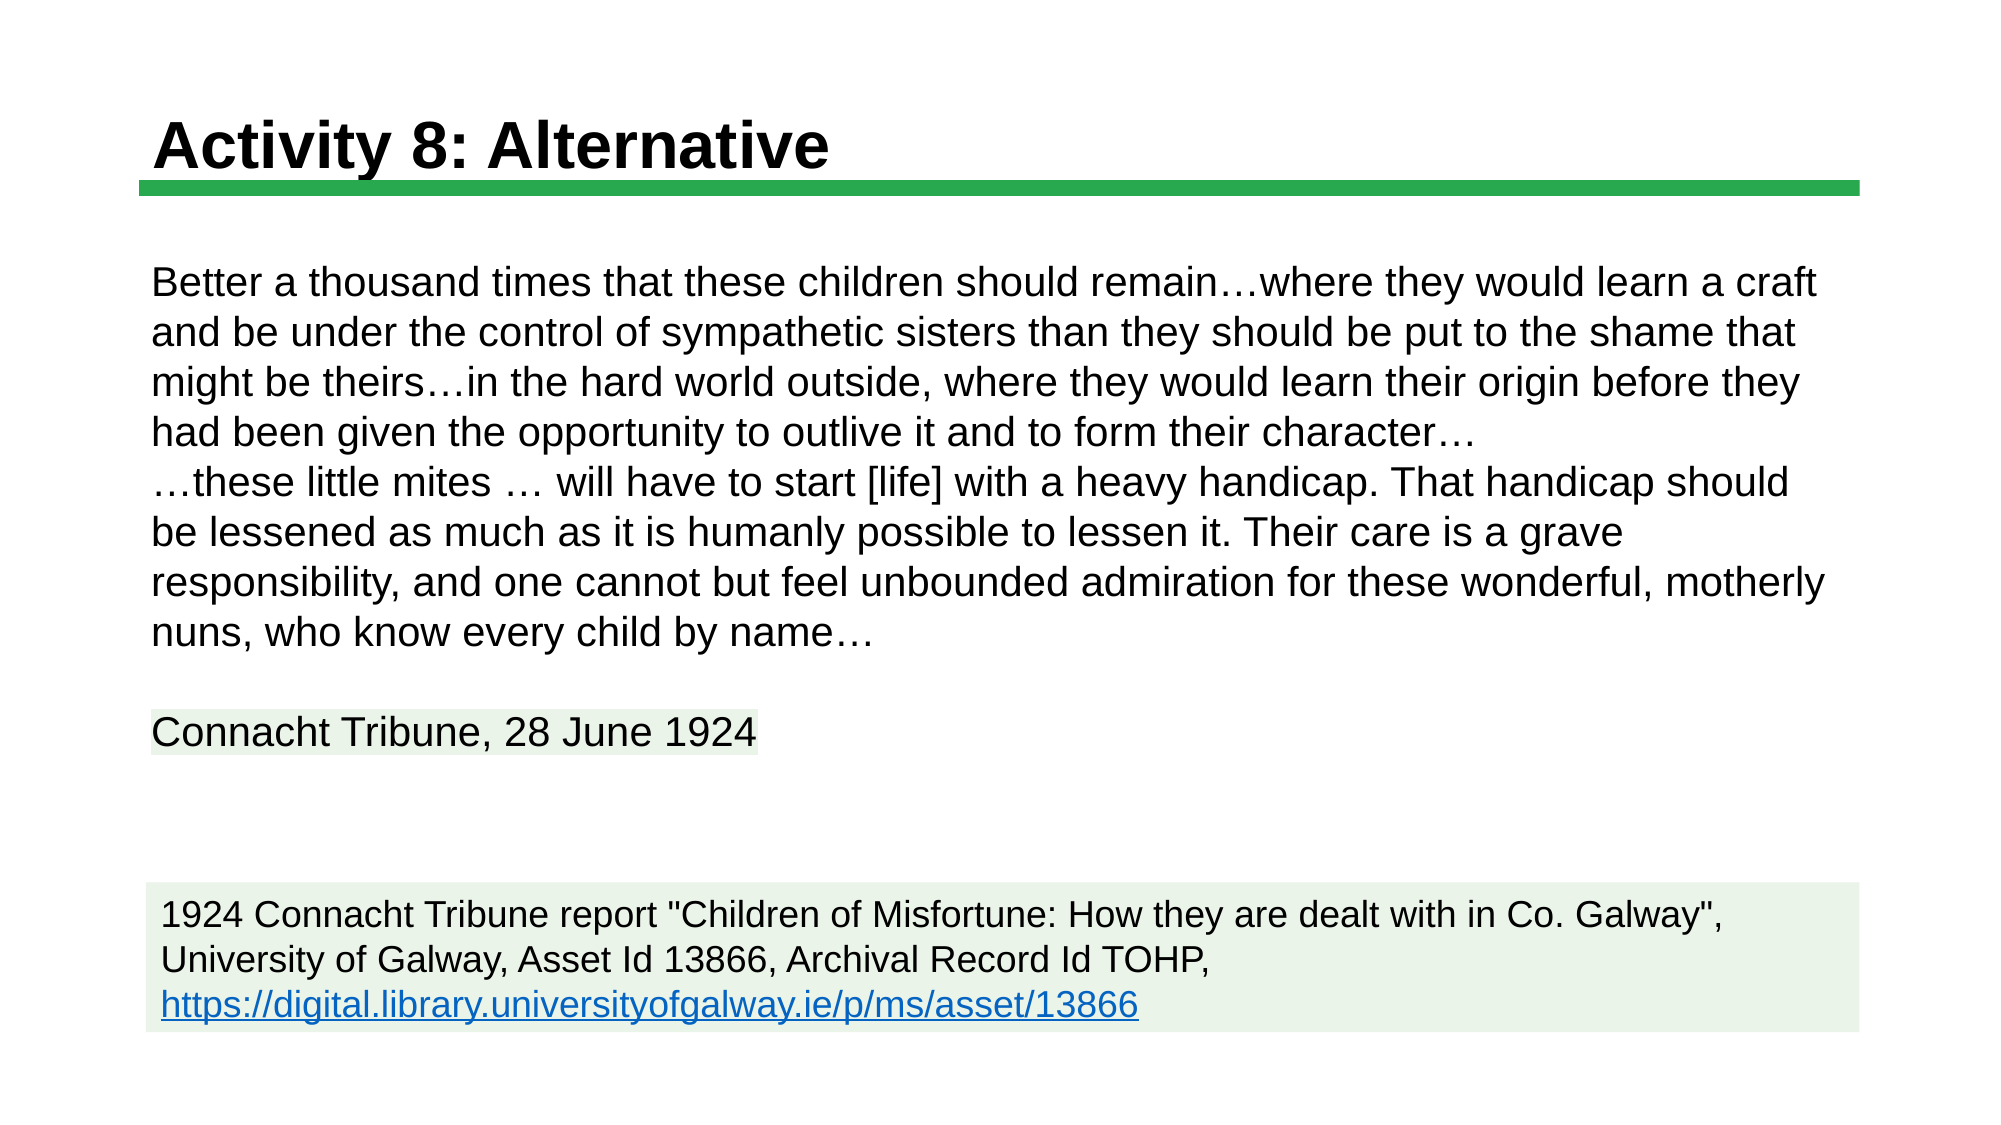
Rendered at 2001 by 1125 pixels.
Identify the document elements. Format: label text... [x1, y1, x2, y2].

text_box Activity 8: Alternative [137, 38, 1863, 256]
picture [139, 180, 1867, 196]
text_box Better a thousand times that these children should remain…where they would learn a craft and be under the control of sympathetic sisters than they should be put to the shame that might be theirs…in the hard world outside, where they would learn their origin before they had been given the opportunity to outlive it and to form their character… …these little mites … will have to start [life] with a heavy handicap. That handicap should be lessened as much as it is humanly possible to lessen it. Their care is a grave responsibility, and one cannot but feel unbounded admiration for these wonderful, motherly nuns, who know every child by name… Connacht Tribune, 28 June 1924 [136, 246, 1850, 762]
text_box 1924 Connacht Tribune report "Children of Misfortune: How they are dealt with in Co. Galway", University of Galway, Asset Id 13866, Archival Record Id TOHP, https://digital.library.universityofgalway.ie/p/ms/asset/13866 [145, 882, 1860, 1033]
